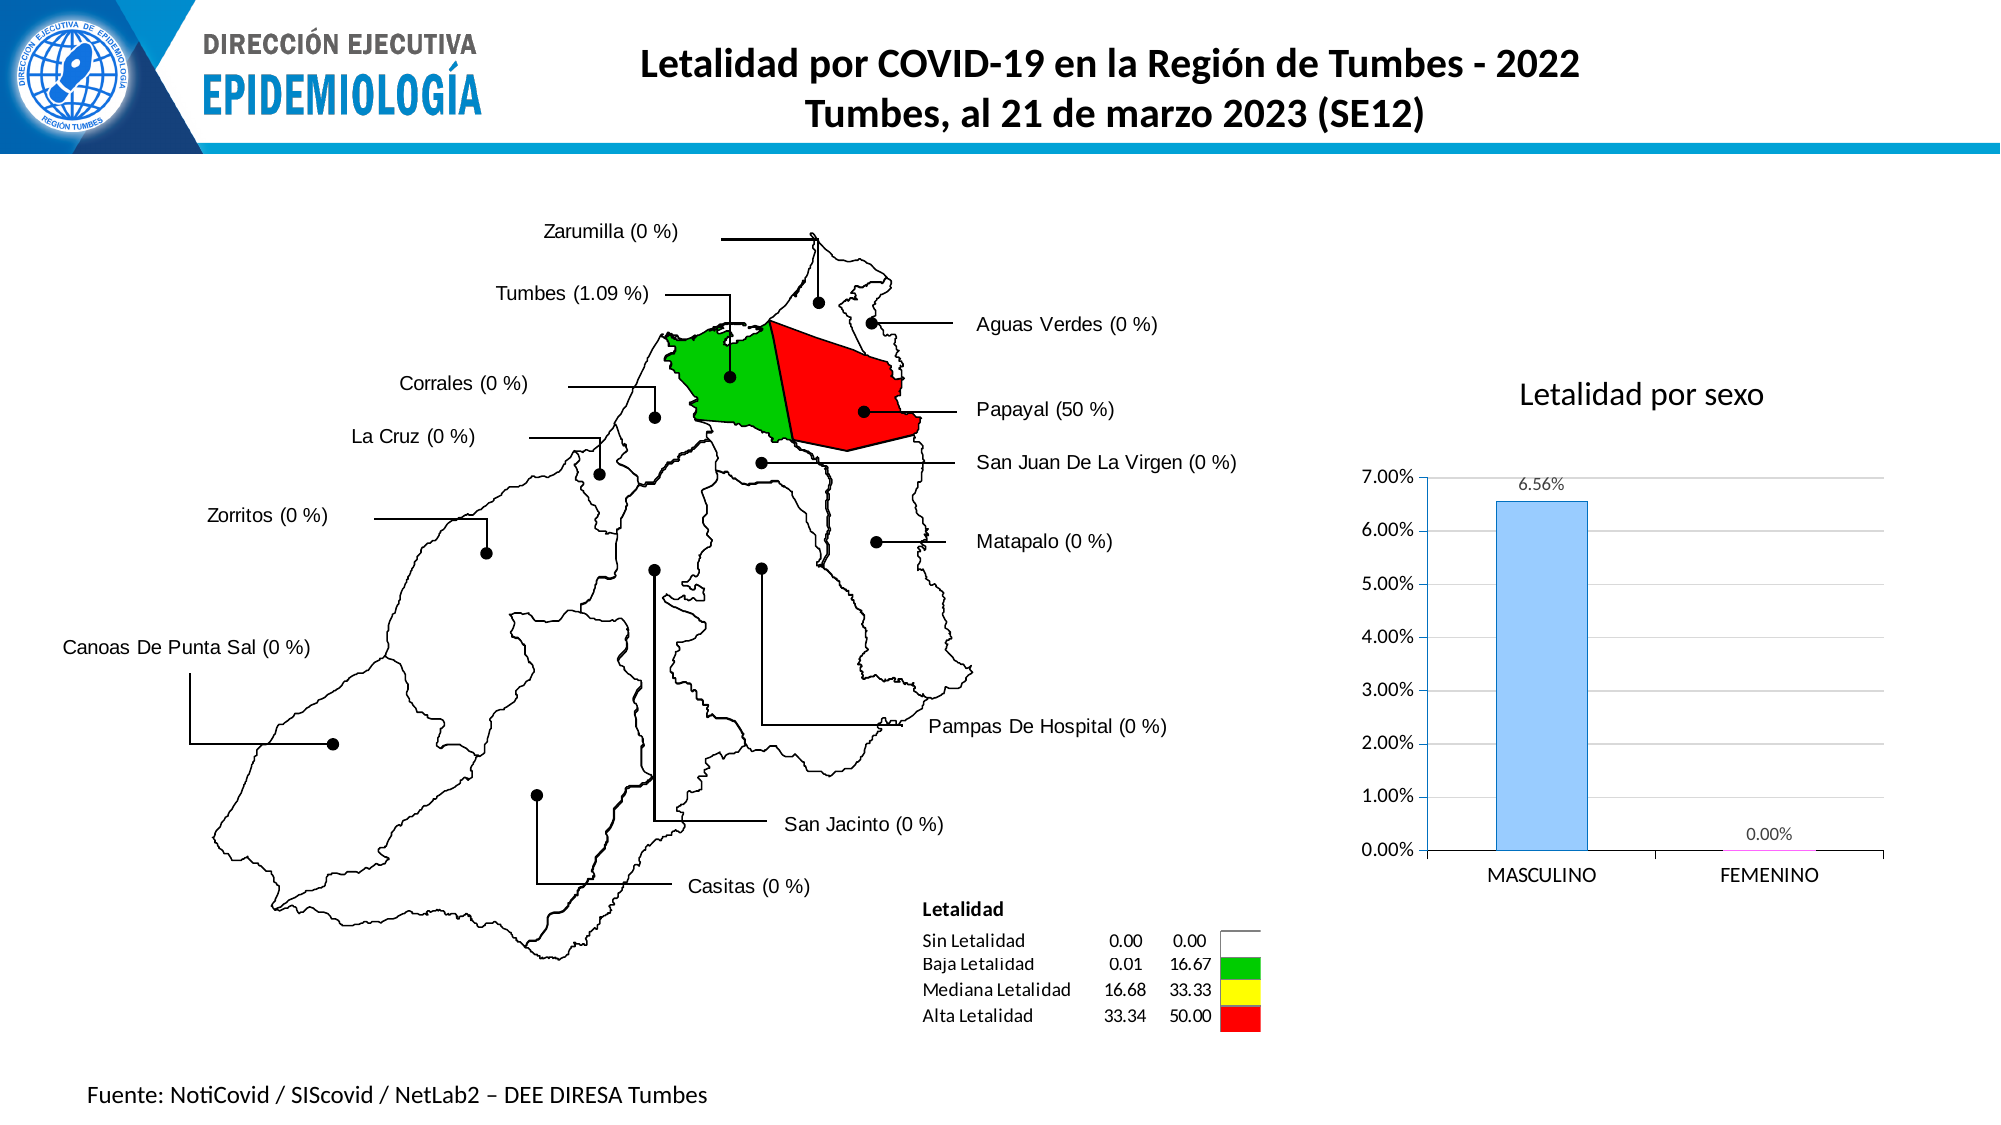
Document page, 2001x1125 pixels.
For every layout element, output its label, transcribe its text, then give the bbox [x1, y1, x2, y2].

picture [0, 0, 512, 154]
chart [1349, 454, 1913, 905]
text_box Fuente: NotiCovid / SIScovid / NetLab2 – DEE DIRESA Tumbes [72, 1071, 1228, 1116]
text_box [0, 142, 2000, 155]
text_box Letalidad por sexo [1504, 364, 1780, 420]
picture [57, 220, 1262, 1033]
text_box Letalidad por COVID-19 en la Región de Tumbes - 2022 Tumbes, al 21 de marzo 2023 (SE12) [512, 28, 1710, 144]
